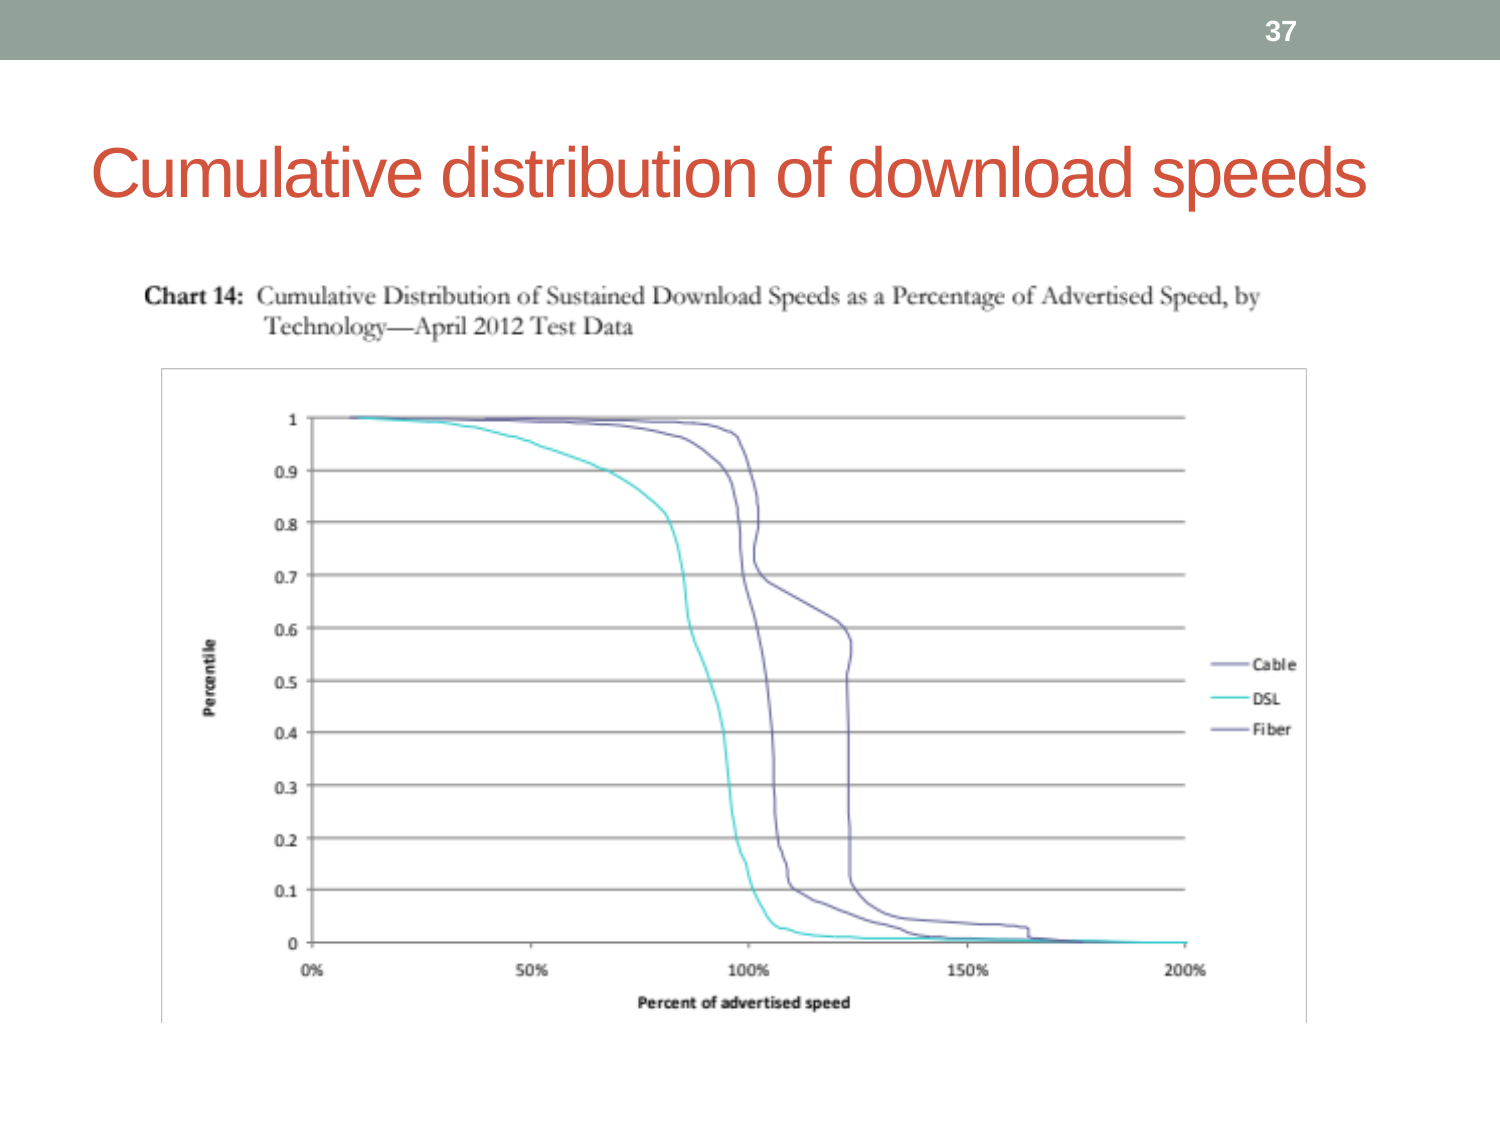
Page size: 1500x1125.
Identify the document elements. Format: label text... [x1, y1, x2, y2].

picture [144, 268, 1314, 1023]
slide_number 37 [1250, 3, 1425, 57]
title Cumulative distribution of download speeds [75, 87, 1425, 250]
